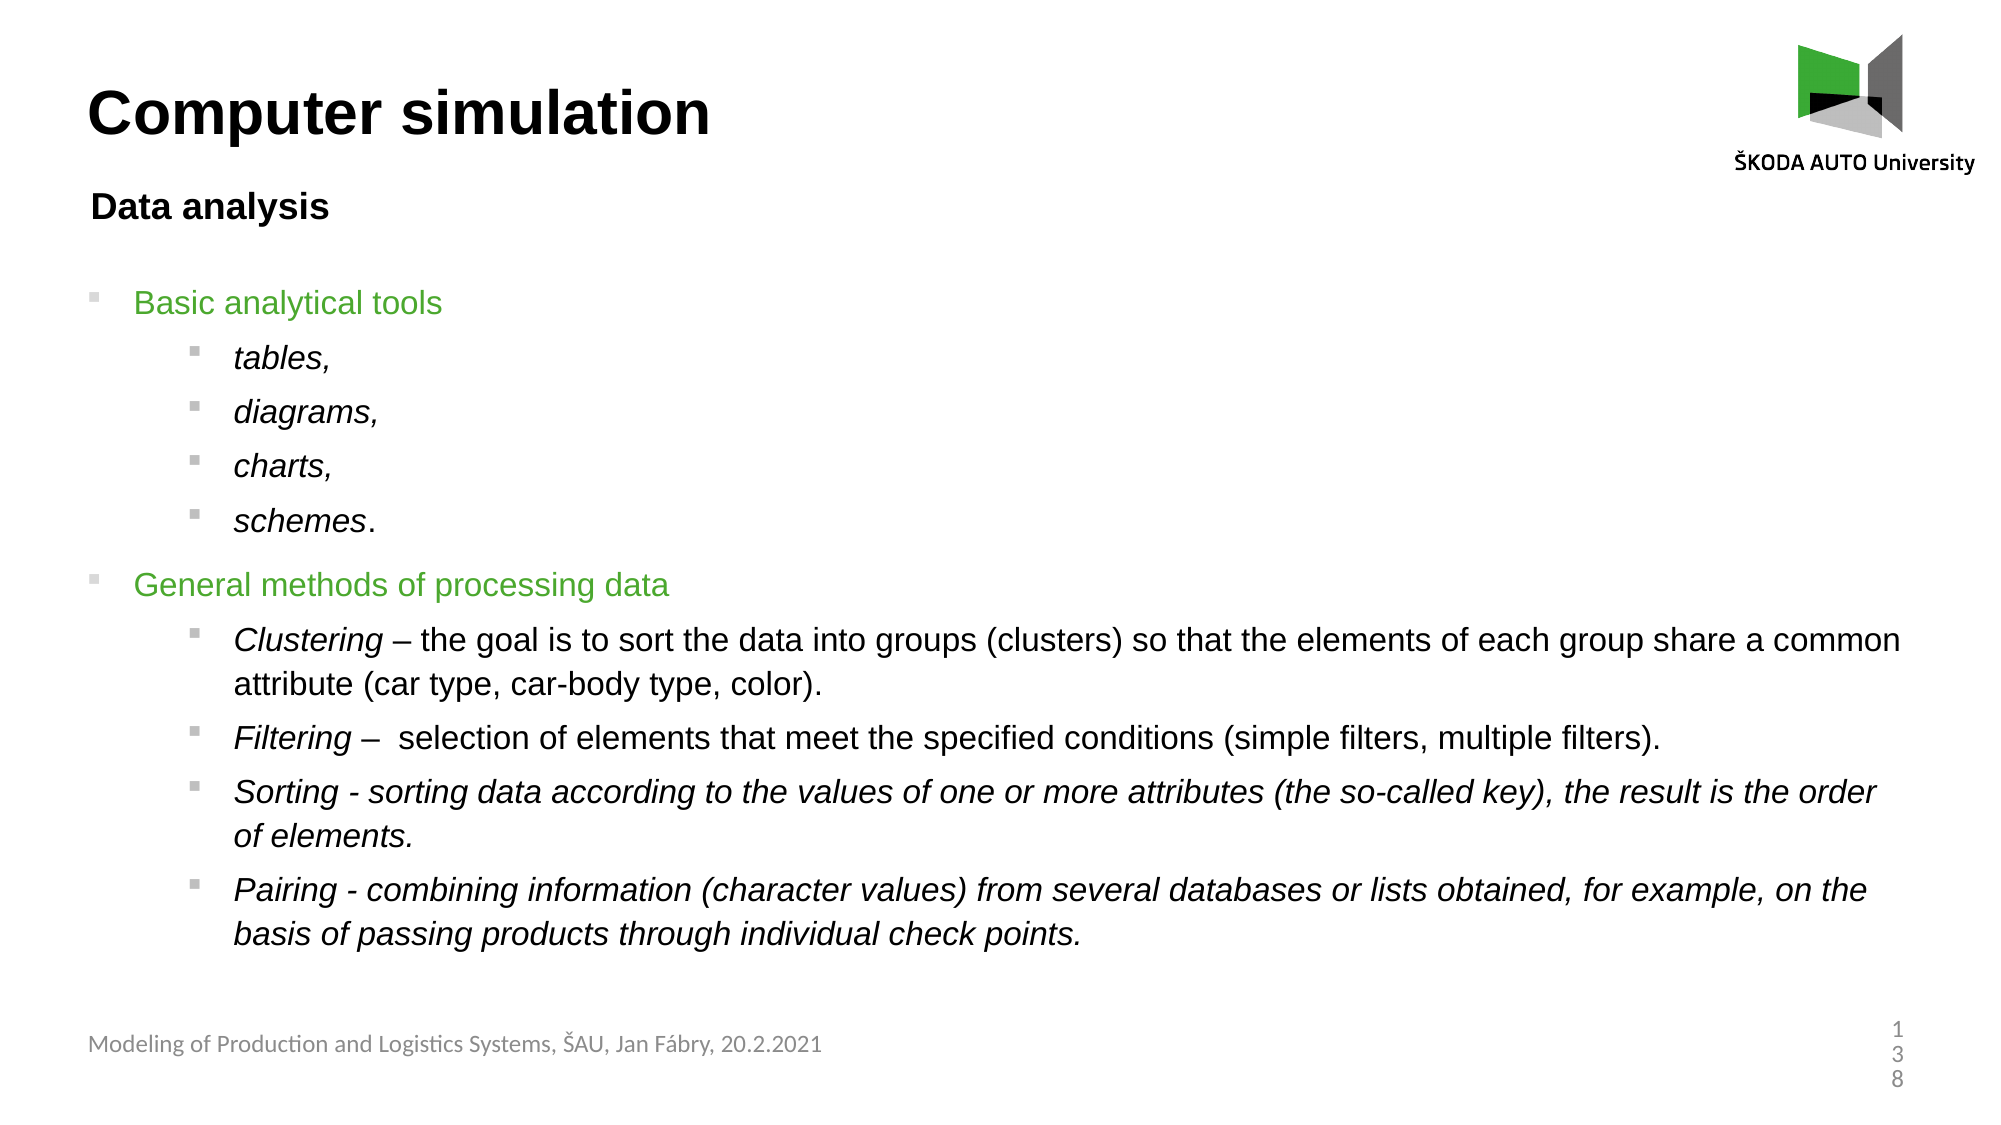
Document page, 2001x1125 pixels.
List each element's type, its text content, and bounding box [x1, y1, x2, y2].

list Basic analytical tools tables, diagrams, charts, schemes. General methods of processing data Clustering – the goal is to sort the data into groups (clusters) so that the elements of each group share a common attribute (car type, car-body type, color). Filtering – selection of elements that meet the specified conditions (simple filters, multiple filters). Sorting - sorting data according to the values of one or more attributes (the so-called key), the result is the order of elements. Pairing - combining information (character values) from several databases or lists obtained, for example, on the basis of passing products through individual check points. [71, 270, 1929, 1073]
list Computer simulation [72, 72, 1593, 158]
picture [1735, 34, 1975, 175]
footer Modeling of Production and Logistics Systems, ŠAU, Jan Fábry, 20.2.2021 [72, 1012, 1148, 1073]
list Data analysis [75, 174, 1592, 236]
